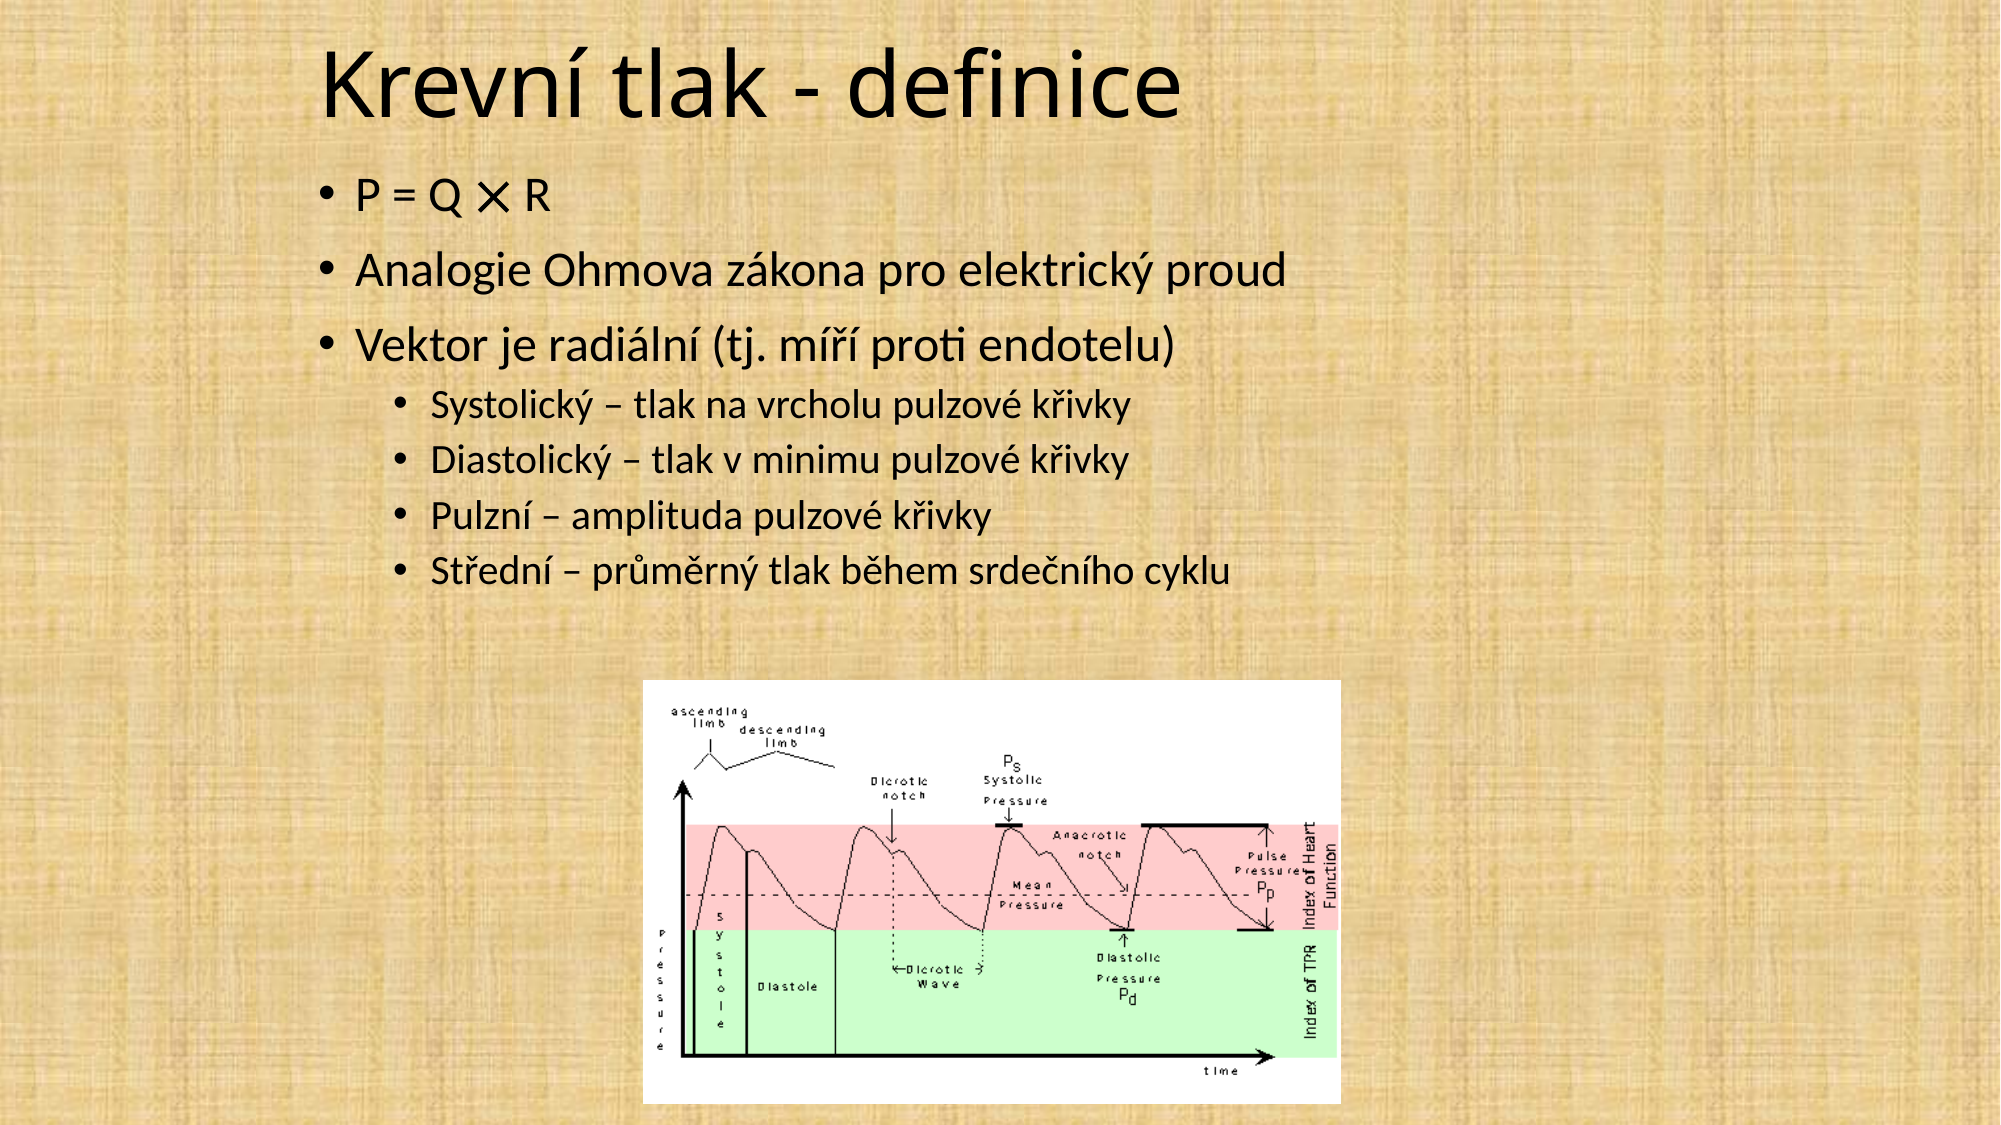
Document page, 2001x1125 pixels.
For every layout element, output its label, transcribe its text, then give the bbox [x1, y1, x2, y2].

picture [0, 0, 2001, 1125]
list P = Q  R Analogie Ohmova zákona pro elektrický proud Vektor je radiální (tj. míří proti endotelu) Systolický – tlak na vrcholu pulzové křivky Diastolický – tlak v minimu pulzové křivky Pulzní – amplituda pulzové křivky Střední – průměrný tlak během srdečního cyklu [303, 160, 1729, 904]
title Krevní tlak - definice [303, 19, 1729, 157]
